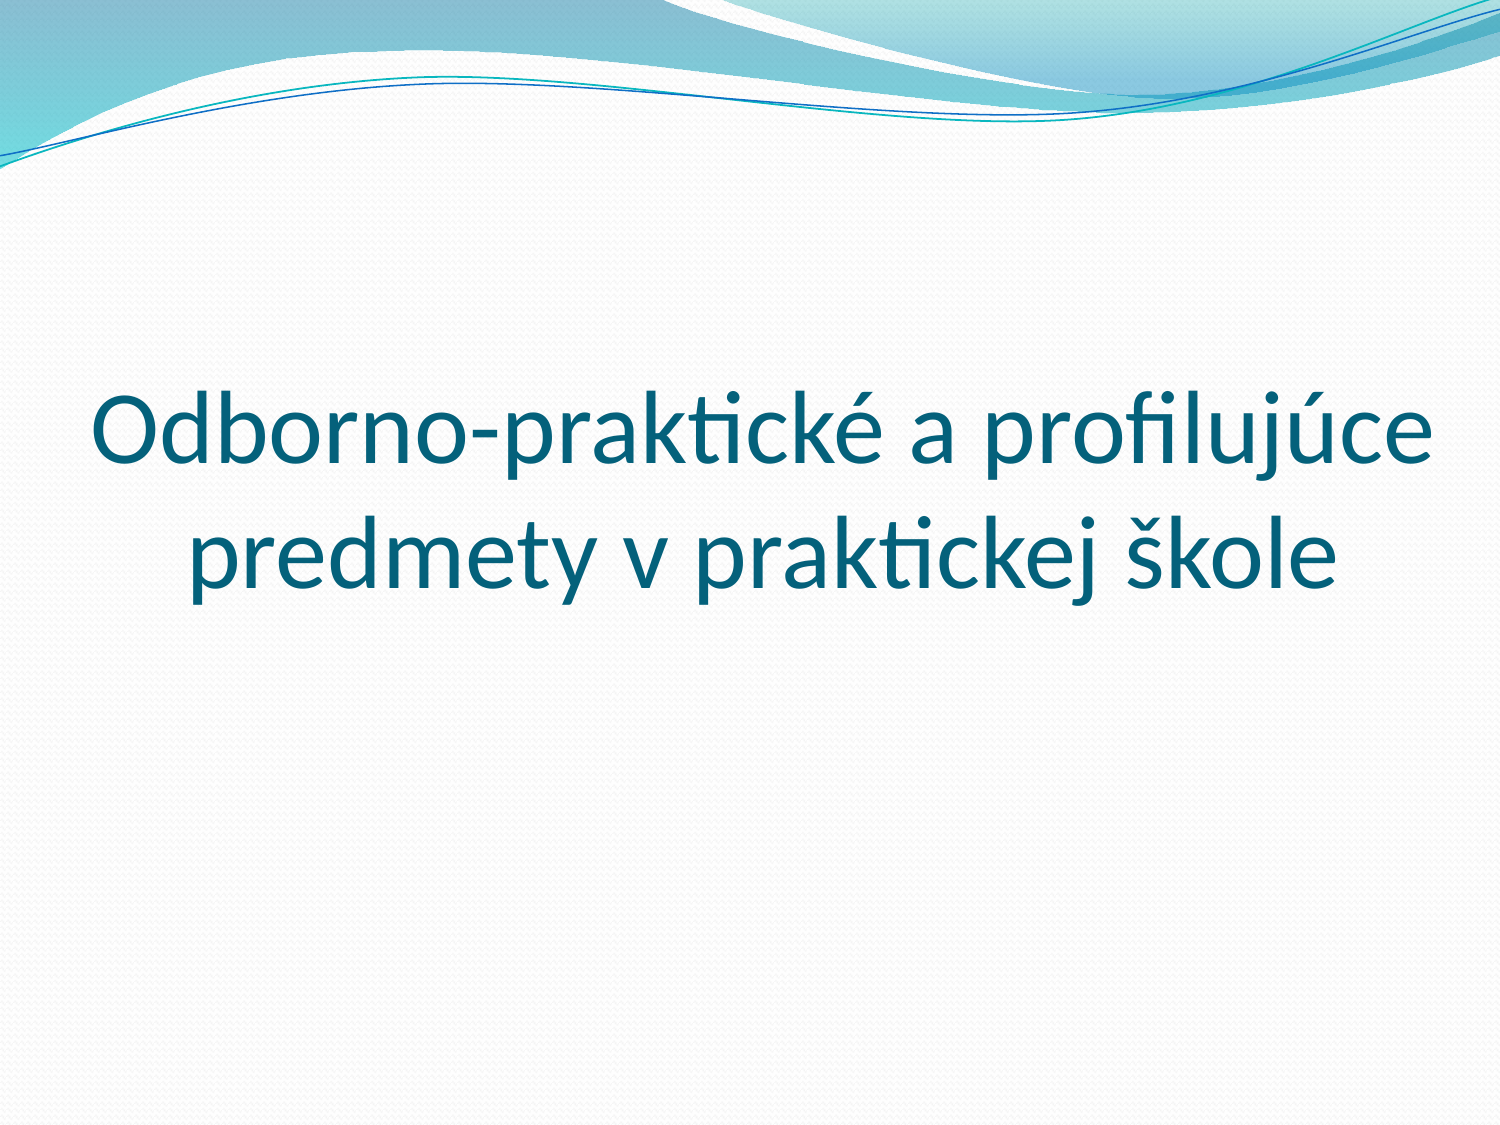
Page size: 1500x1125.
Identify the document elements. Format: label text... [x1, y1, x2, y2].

title Odborno-praktické a profilujúce predmety v praktickej škole [88, 314, 1439, 610]
